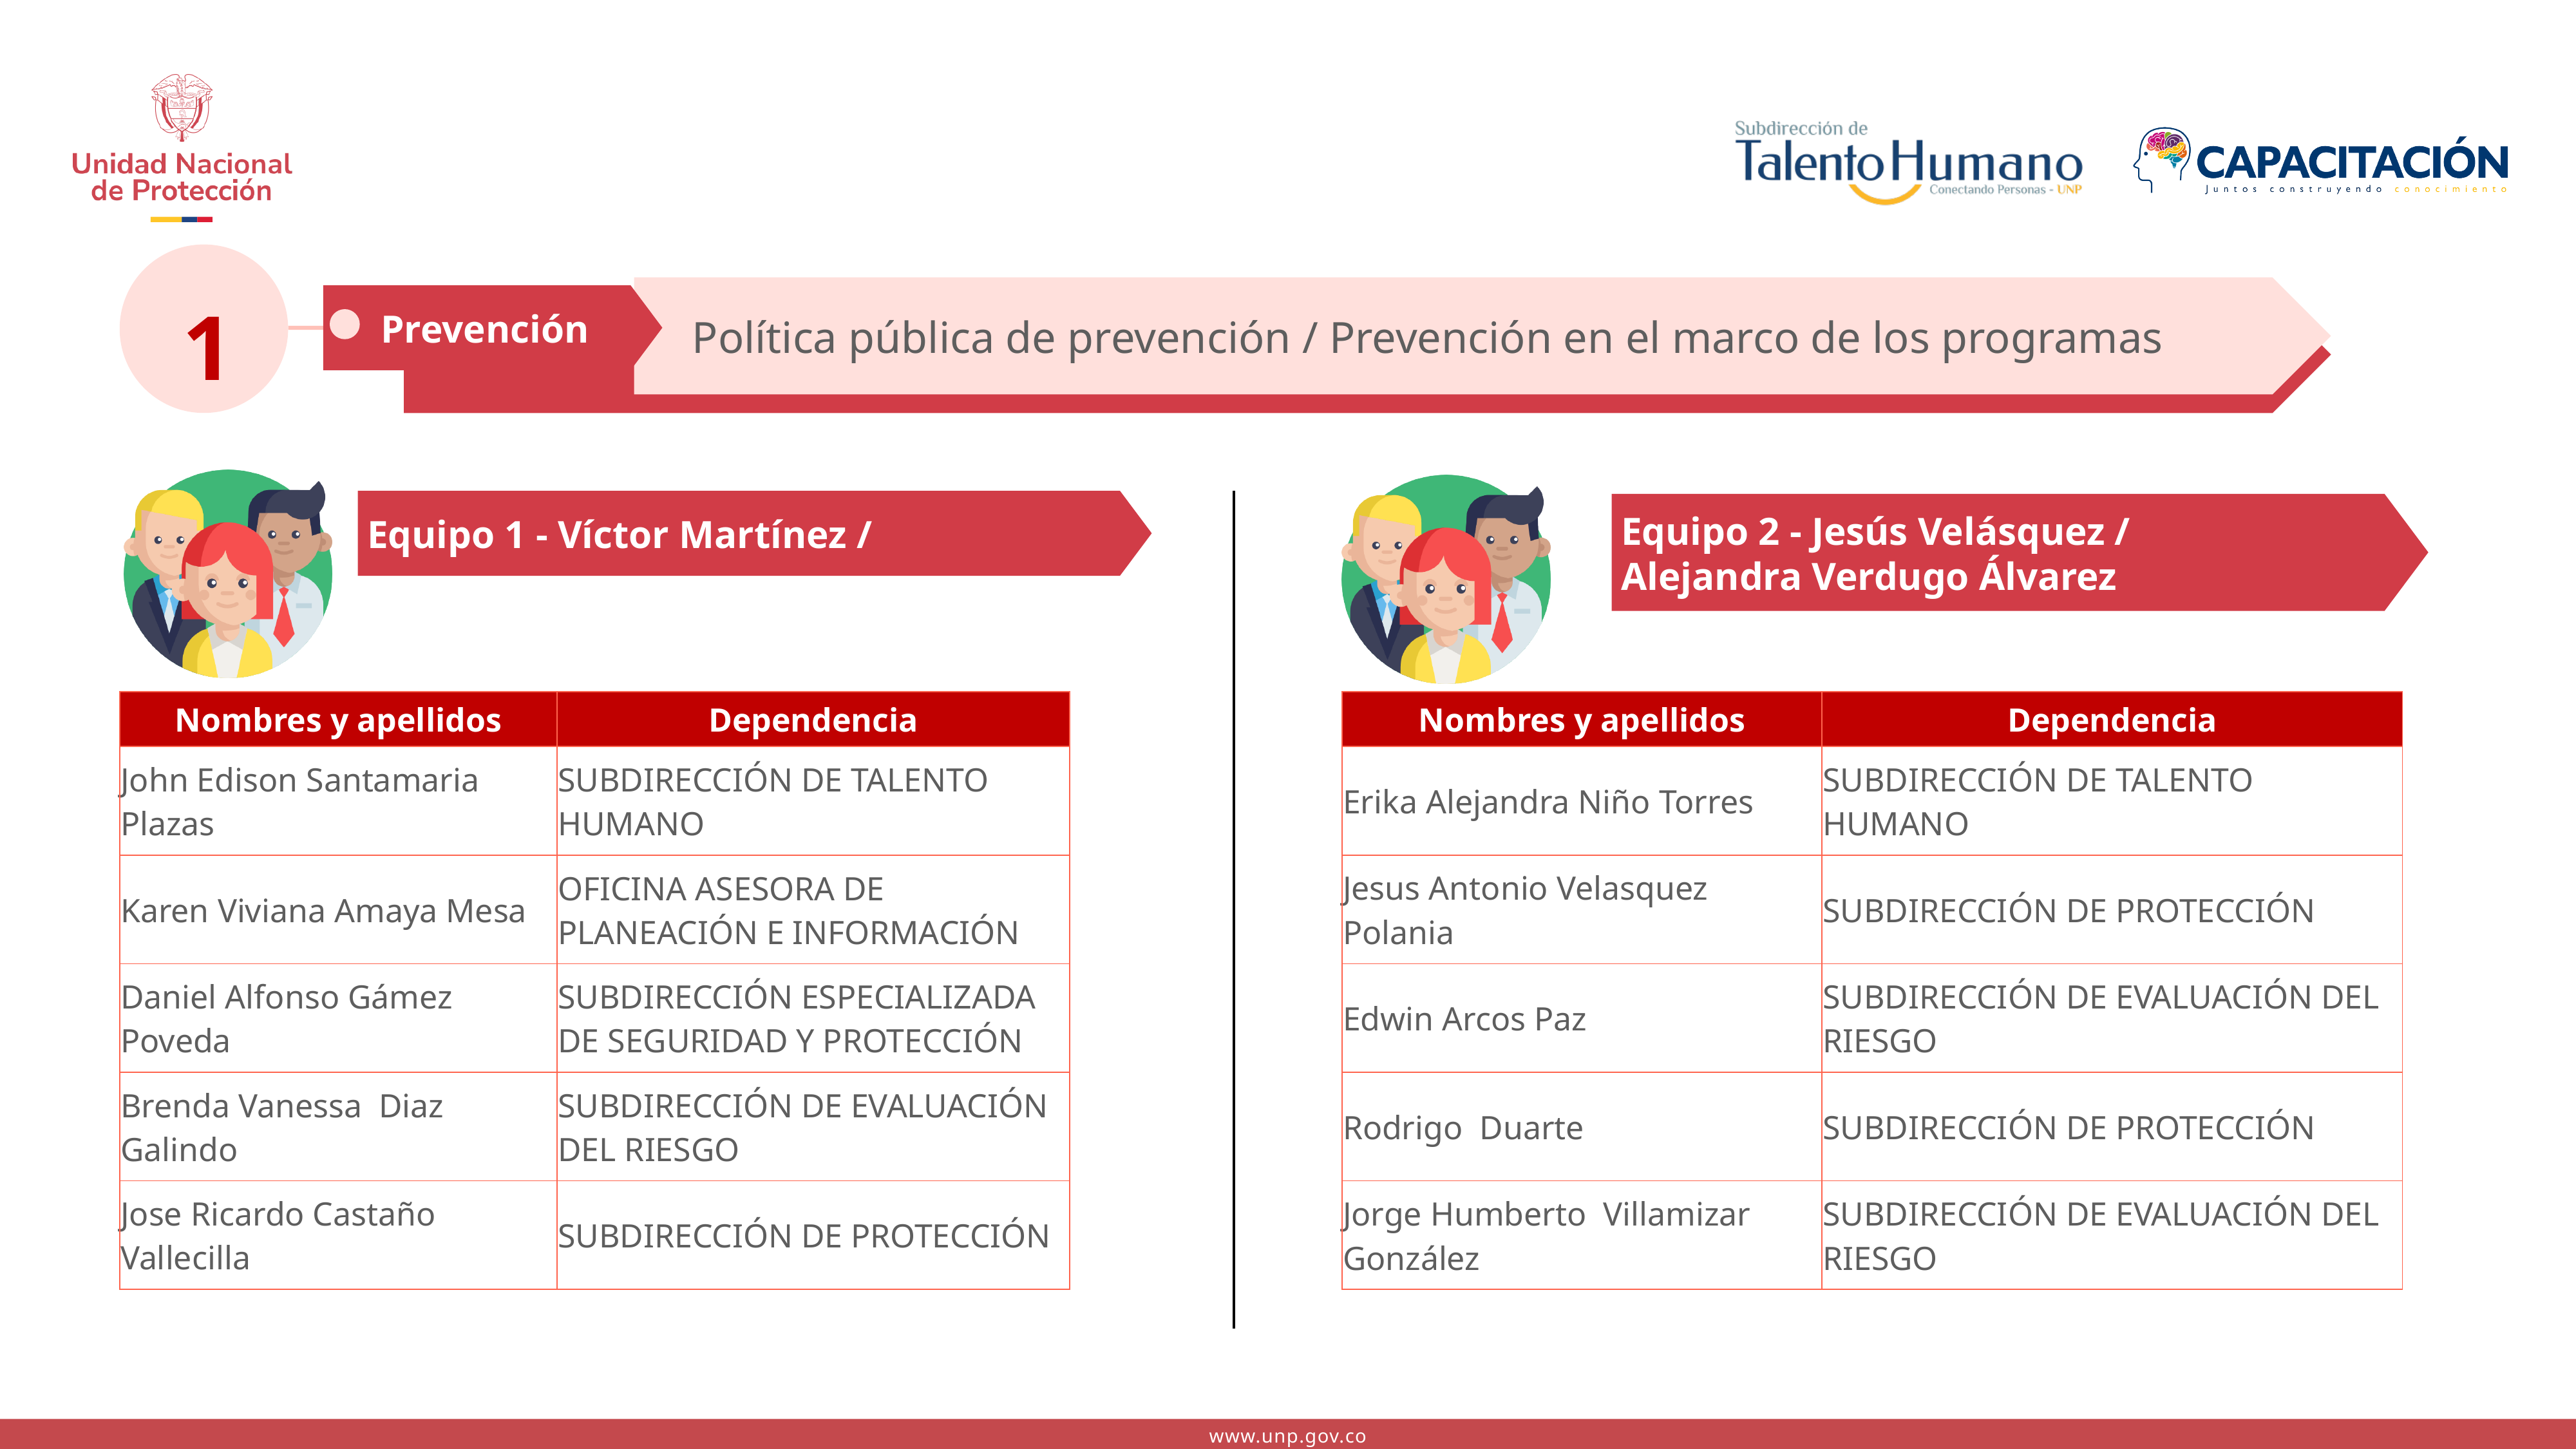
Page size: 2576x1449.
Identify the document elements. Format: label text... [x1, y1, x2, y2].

picture [2133, 127, 2512, 194]
table_cell Erika Alejandra Niño Torres [1343, 747, 1821, 855]
table_cell SUBDIRECCIÓN DE PROTECCIÓN [558, 1181, 1069, 1289]
table_header Dependencia [558, 692, 1069, 746]
picture [1721, 102, 2097, 224]
table_cell SUBDIRECCIÓN DE TALENTO HUMANO [1823, 747, 2402, 855]
table_cell SUBDIRECCIÓN DE PROTECCIÓN [1823, 1073, 2402, 1180]
table_cell Brenda Vanessa Diaz Galindo [120, 1073, 556, 1180]
table_cell OFICINA ASESORA DE PLANEACIÓN E INFORMACIÓN [558, 856, 1069, 963]
table_cell Jesus Antonio Velasquez Polania [1343, 856, 1821, 963]
text_box [119, 244, 289, 413]
table_cell John Edison Santamaria Plazas [121, 748, 556, 854]
text_box [404, 345, 2331, 413]
picture [1341, 475, 1551, 684]
text_box Política pública de prevención / Prevención en el marco de los programas [634, 277, 2331, 395]
table_cell Rodrigo Duarte [1343, 1073, 1821, 1180]
table_cell SUBDIRECCIÓN DE TALENTO HUMANO [558, 747, 1069, 855]
picture [67, 67, 298, 229]
table_cell SUBDIRECCIÓN DE EVALUACIÓN DEL RIESGO [558, 1073, 1069, 1180]
table_header Nombres y apellidos [1343, 692, 1821, 746]
table_cell Edwin Arcos Paz [1343, 964, 1821, 1072]
table_cell Jose Ricardo Castaño Vallecilla [120, 1181, 556, 1289]
table_cell Karen Viviana Amaya Mesa [120, 856, 556, 963]
text_box 1 [173, 287, 243, 403]
text_box Prevención [323, 285, 663, 370]
table_cell SUBDIRECCIÓN DE PROTECCIÓN [1823, 856, 2402, 963]
table_header Nombres y apellidos [120, 692, 556, 746]
table_header Dependencia [1823, 692, 2402, 746]
text_box [330, 309, 360, 339]
table_cell Daniel Alfonso Gámez Poveda [120, 964, 556, 1072]
text_box Equipo 2 - Jesús Velásquez / Alejandra Verdugo Álvarez [1611, 493, 2429, 611]
table_cell SUBDIRECCIÓN DE EVALUACIÓN DEL RIESGO [1823, 964, 2402, 1072]
table_cell SUBDIRECCIÓN ESPECIALIZADA DE SEGURIDAD Y PROTECCIÓN [558, 964, 1069, 1072]
text_box Equipo 1 - Víctor Martínez / [357, 491, 1152, 576]
picture [123, 469, 332, 678]
table_cell Jorge Humberto Villamizar González [1343, 1181, 1821, 1289]
table_cell SUBDIRECCIÓN DE EVALUACIÓN DEL RIESGO [1823, 1181, 2402, 1289]
